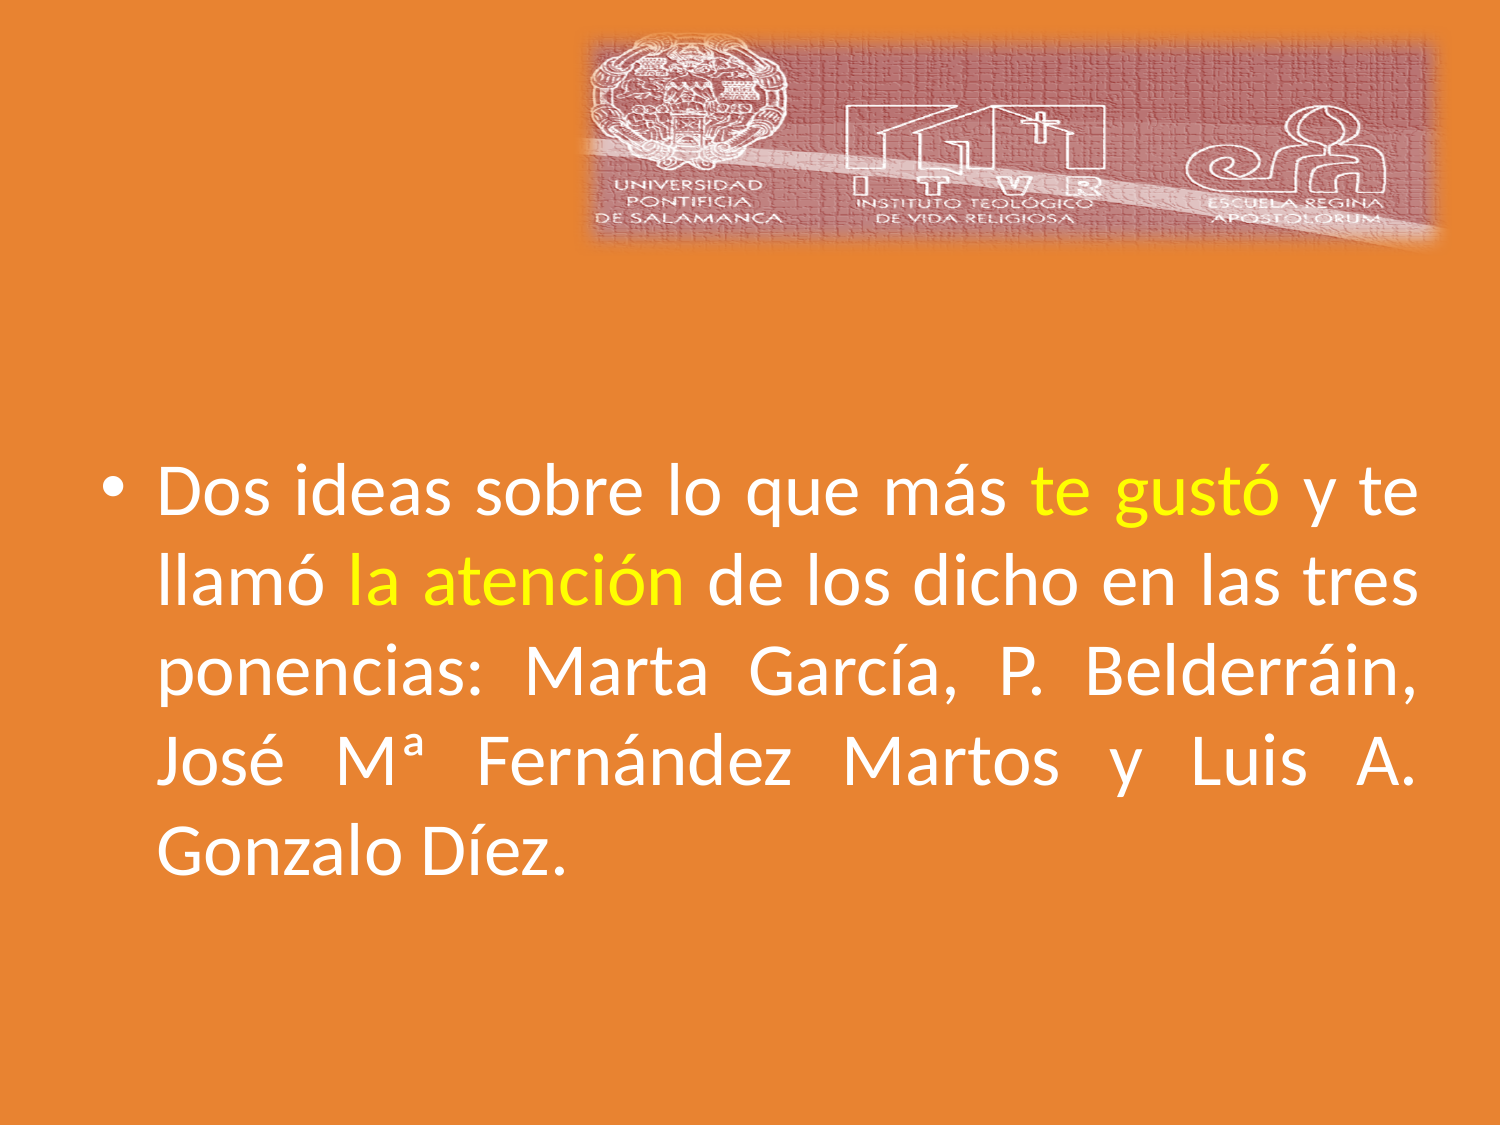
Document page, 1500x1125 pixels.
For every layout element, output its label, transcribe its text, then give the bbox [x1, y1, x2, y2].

picture [572, 25, 1453, 256]
text_box Dos ideas sobre lo que más te gustó y te llamó la atención de los dicho en las tres ponencias: Marta García, P. Belderráin, José Mª Fernández Martos y Luis A. Gonzalo Díez. [85, 338, 1436, 532]
